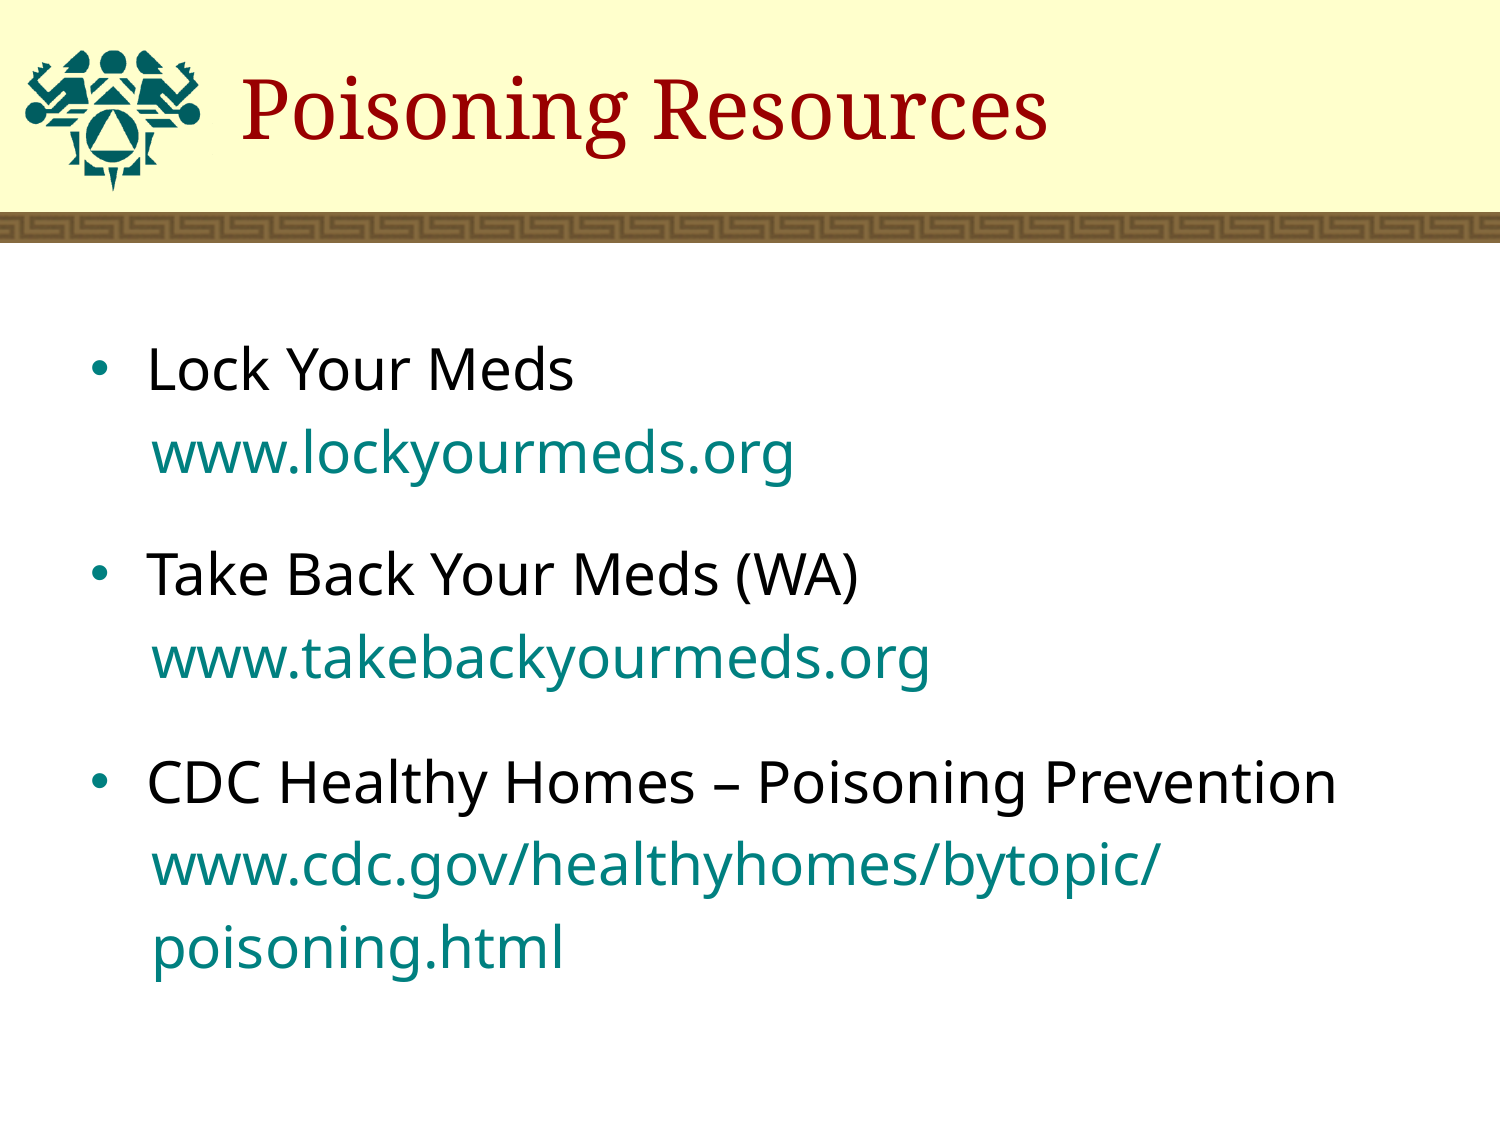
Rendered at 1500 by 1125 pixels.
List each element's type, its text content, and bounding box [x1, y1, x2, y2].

title Poisoning Resources [224, 12, 1426, 201]
list Lock Your Meds www.lockyourmeds.org Take Back Your Meds (WA) www.takebackyourmeds.org CDC Healthy Homes – Poisoning Prevention www.cdc.gov/healthyhomes/bytopic/ poisoning.html [75, 324, 1450, 963]
picture [12, 37, 213, 206]
picture [0, 212, 1500, 243]
